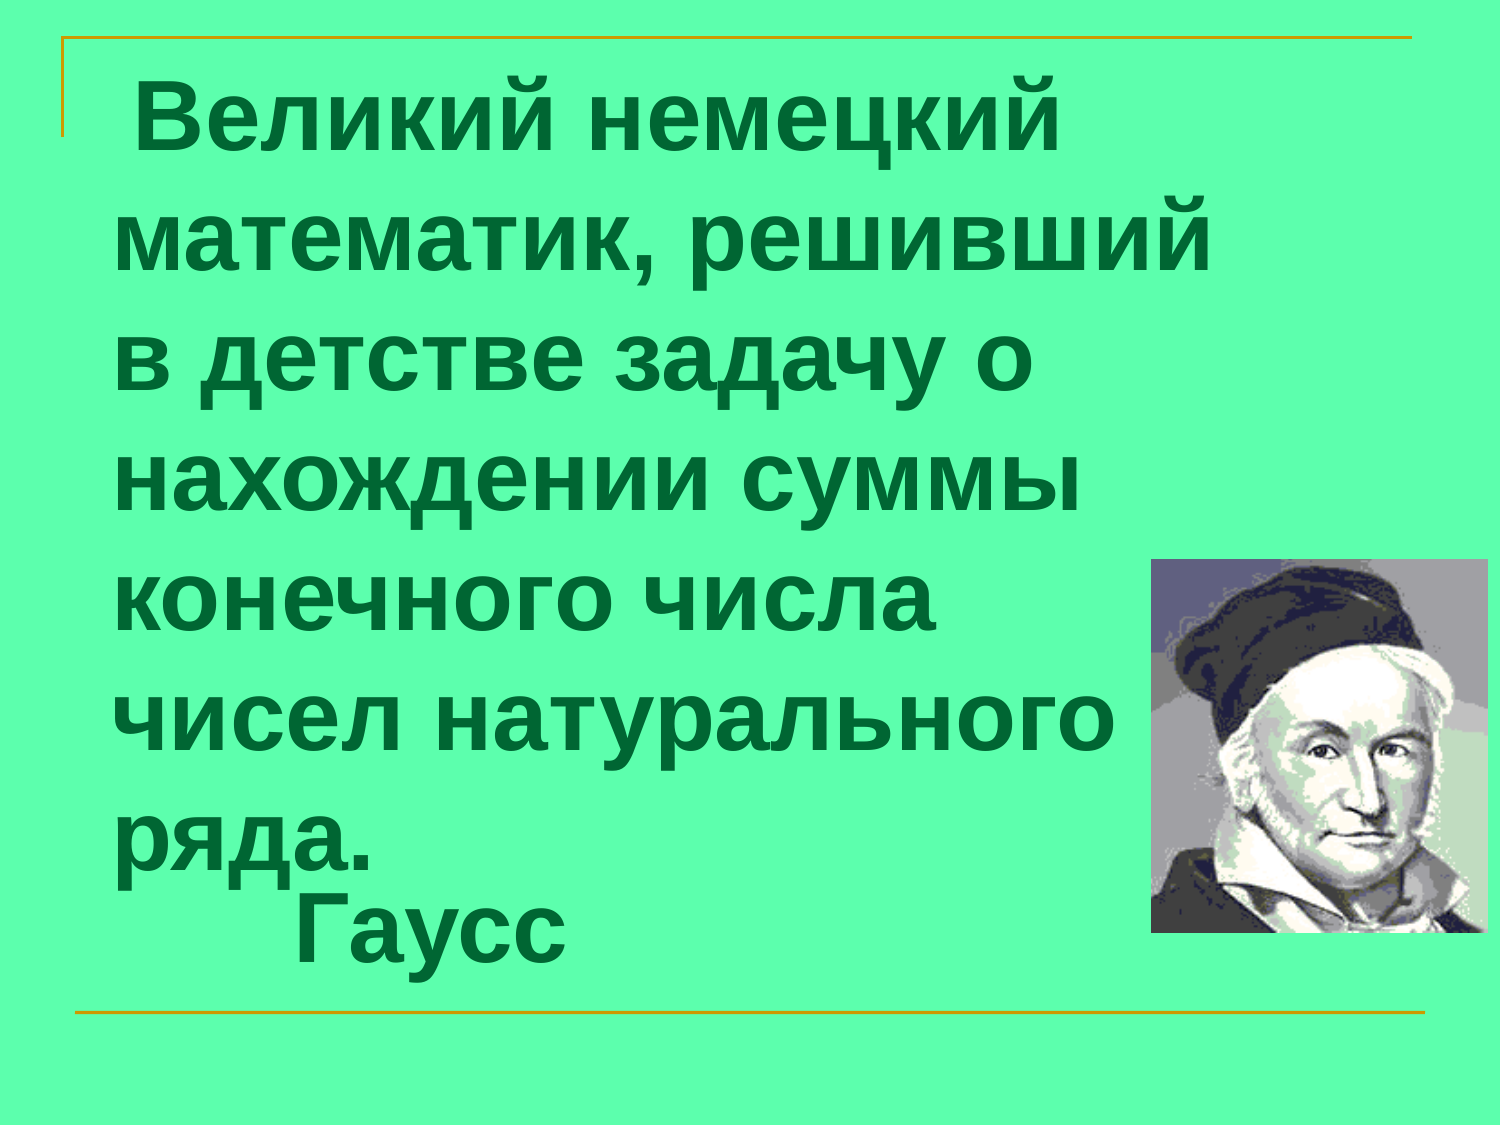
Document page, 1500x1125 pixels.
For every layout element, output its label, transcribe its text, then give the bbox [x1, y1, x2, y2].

text_box Гаусс [82, 855, 781, 1043]
title Великий немецкий математик, решивший в детстве задачу о нахождении суммы конечного числа чисел натурального ряда. [0, 42, 1247, 856]
picture [1151, 558, 1488, 933]
